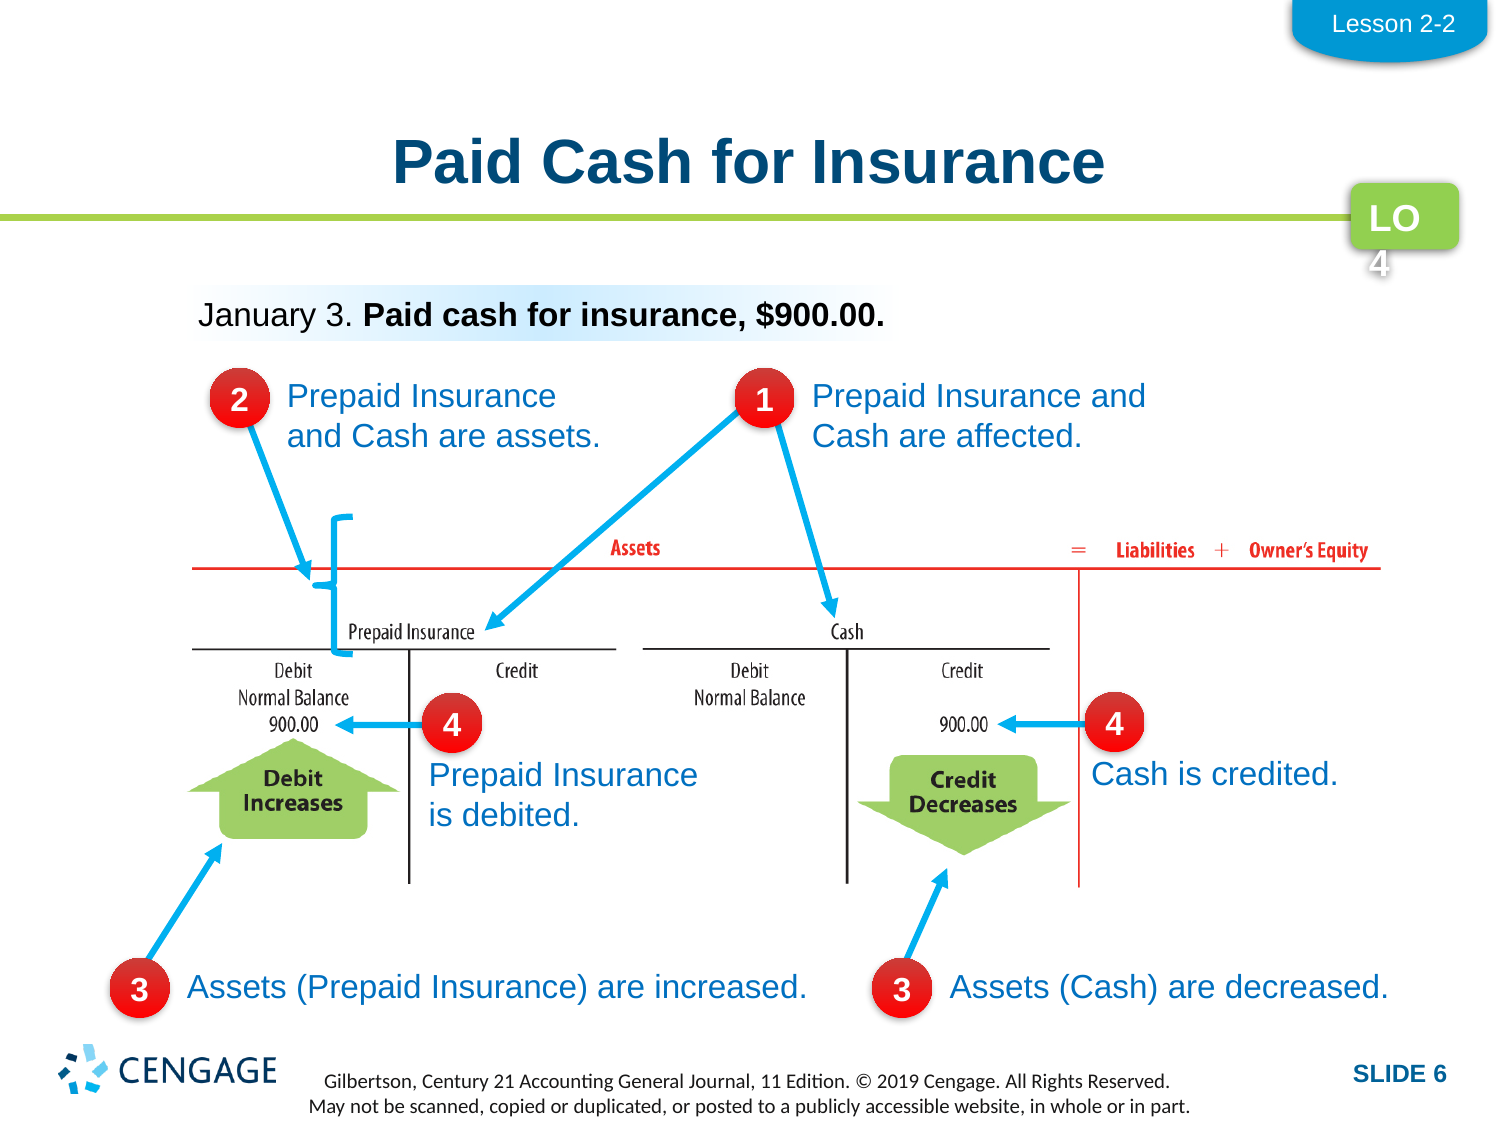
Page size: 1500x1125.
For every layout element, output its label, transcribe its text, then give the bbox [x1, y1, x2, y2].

title Paid Cash for Insurance [103, 129, 1397, 240]
text_box [1292, 0, 1488, 63]
text_box LO4 [1350, 183, 1460, 250]
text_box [334, 692, 735, 842]
text_box Lesson 2-2 [1316, 0, 1471, 45]
text_box January 3. Paid cash for insurance, $900.00. [183, 285, 901, 341]
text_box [997, 692, 1410, 801]
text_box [109, 843, 835, 1019]
picture [183, 536, 1384, 891]
picture [58, 1044, 276, 1094]
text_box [698, 366, 1360, 631]
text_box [209, 366, 698, 655]
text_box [872, 868, 1423, 1019]
text_box SLIDE 6 [1162, 1049, 1463, 1095]
